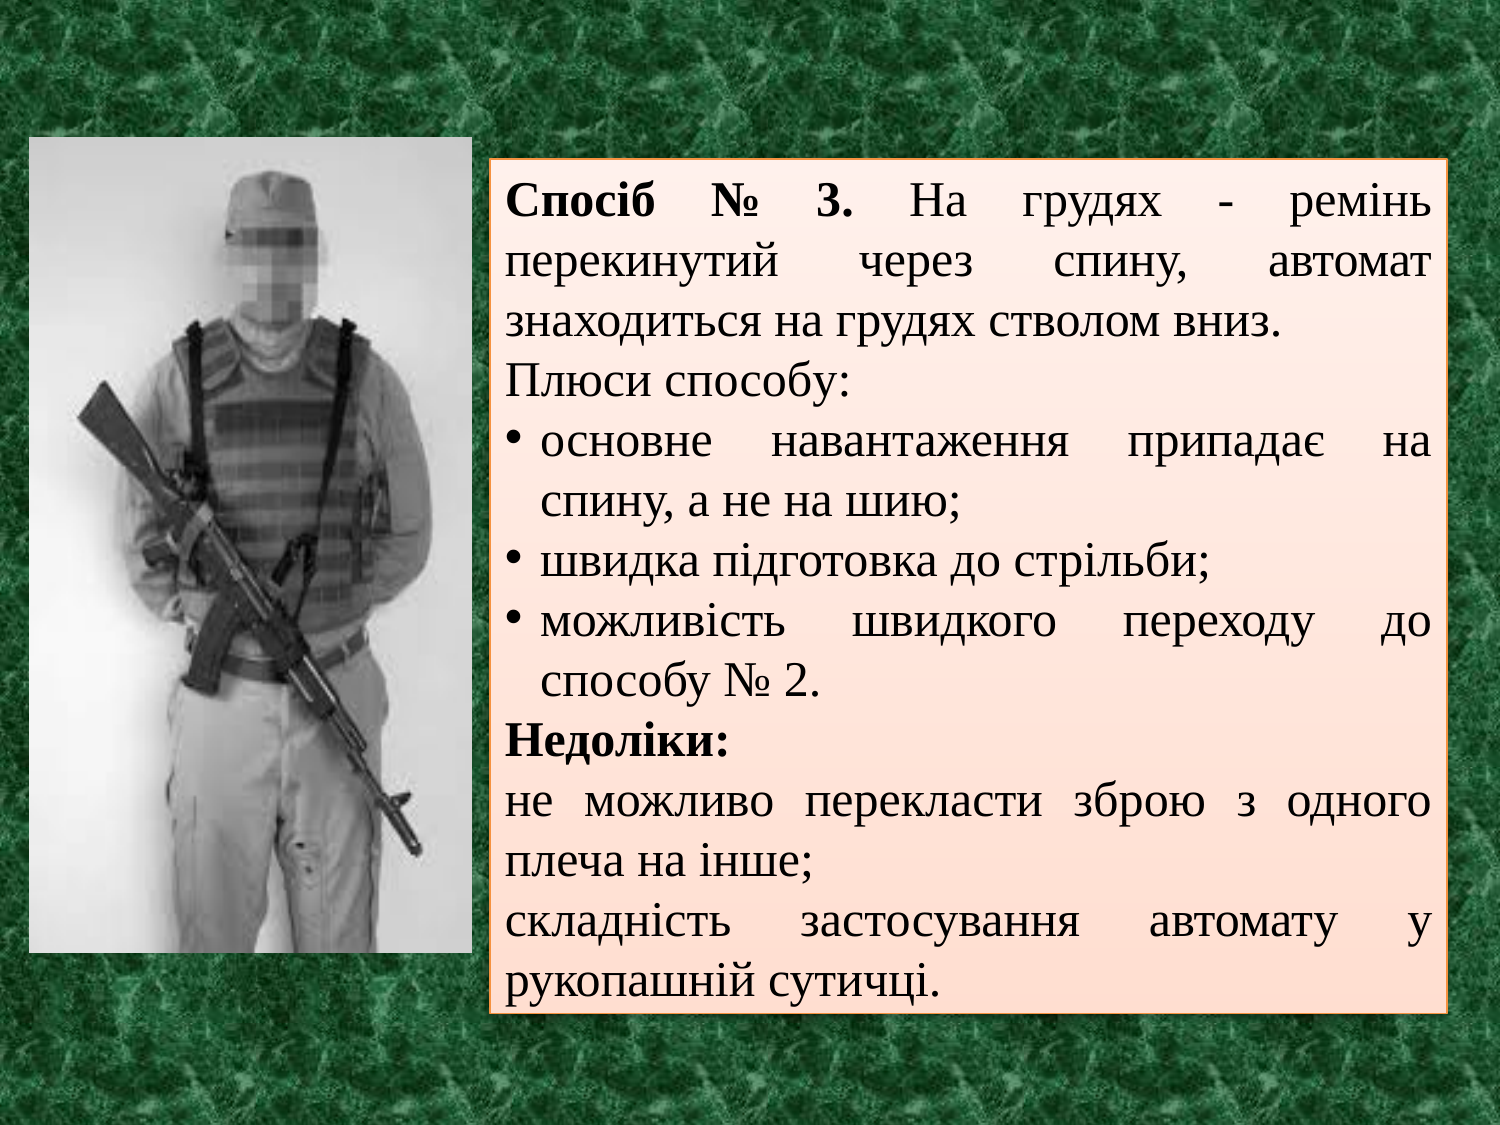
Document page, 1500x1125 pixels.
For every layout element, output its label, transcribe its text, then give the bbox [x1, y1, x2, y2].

text_box Спосіб № 3. На грудях - ремінь перекинутий через спину, автомат знаходиться на грудях стволом вниз. Плюси способу: основне навантаження припадає на спину, а не на шию; швидка підготовка до стрільби; можливість швидкого переходу до способу № 2. Недоліки: не можливо перекласти зброю з одного плеча на інше; складність застосування автомату у рукопашній сутичці. [489, 158, 1448, 1014]
picture [0, 0, 1500, 1125]
